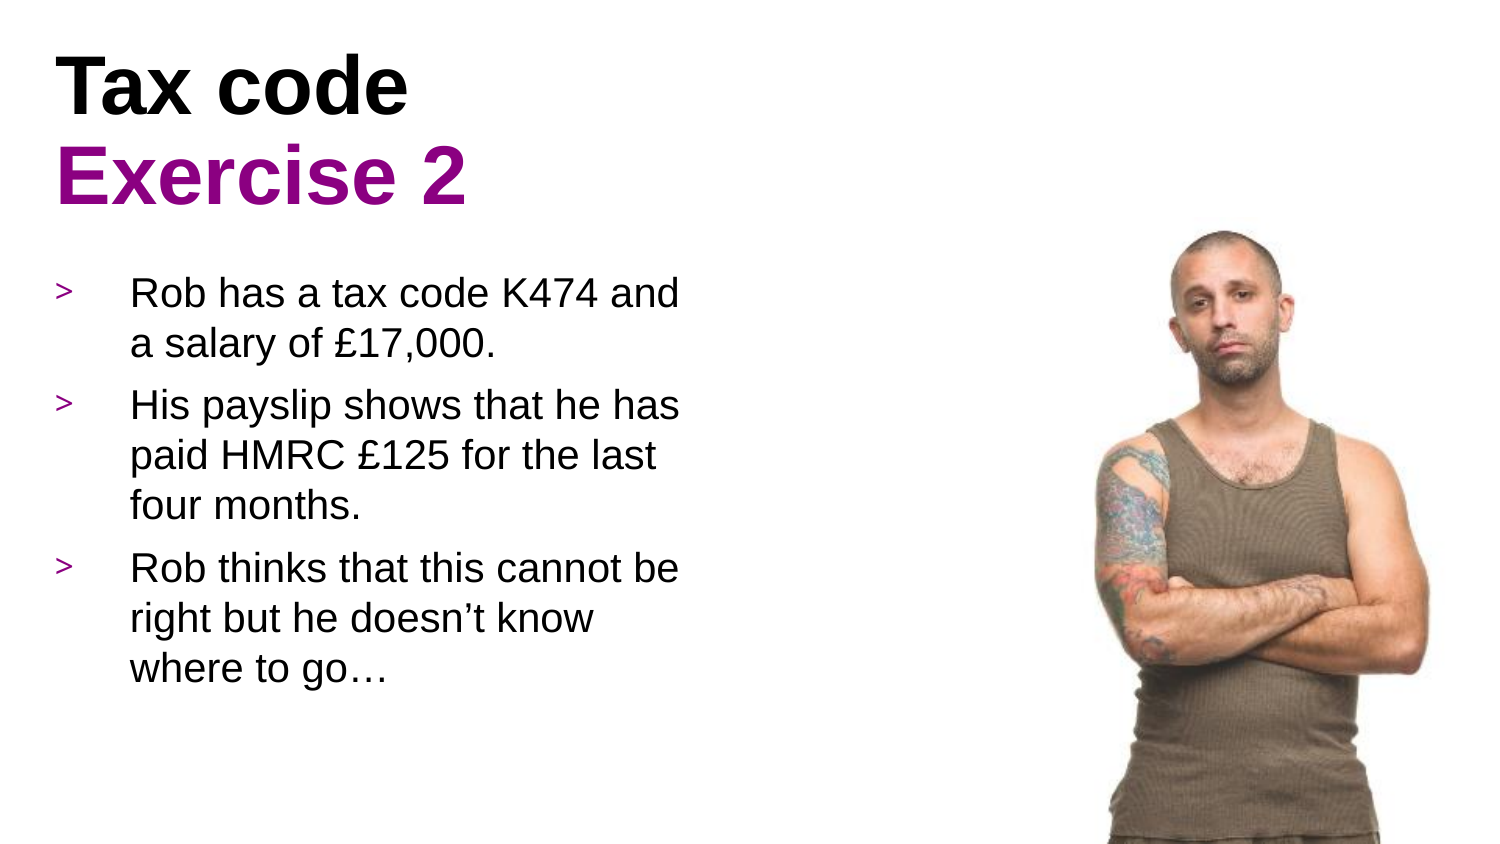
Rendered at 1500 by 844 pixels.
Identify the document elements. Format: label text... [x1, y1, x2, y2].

title Tax code Exercise 2 [41, 35, 1469, 220]
text_box Rob has a tax code K474 and a salary of £17,000. His payslip shows that he has paid HMRC £125 for the last four months. Rob thinks that this cannot be right but he doesn’t know where to go… [40, 258, 722, 743]
picture [1045, 217, 1463, 844]
